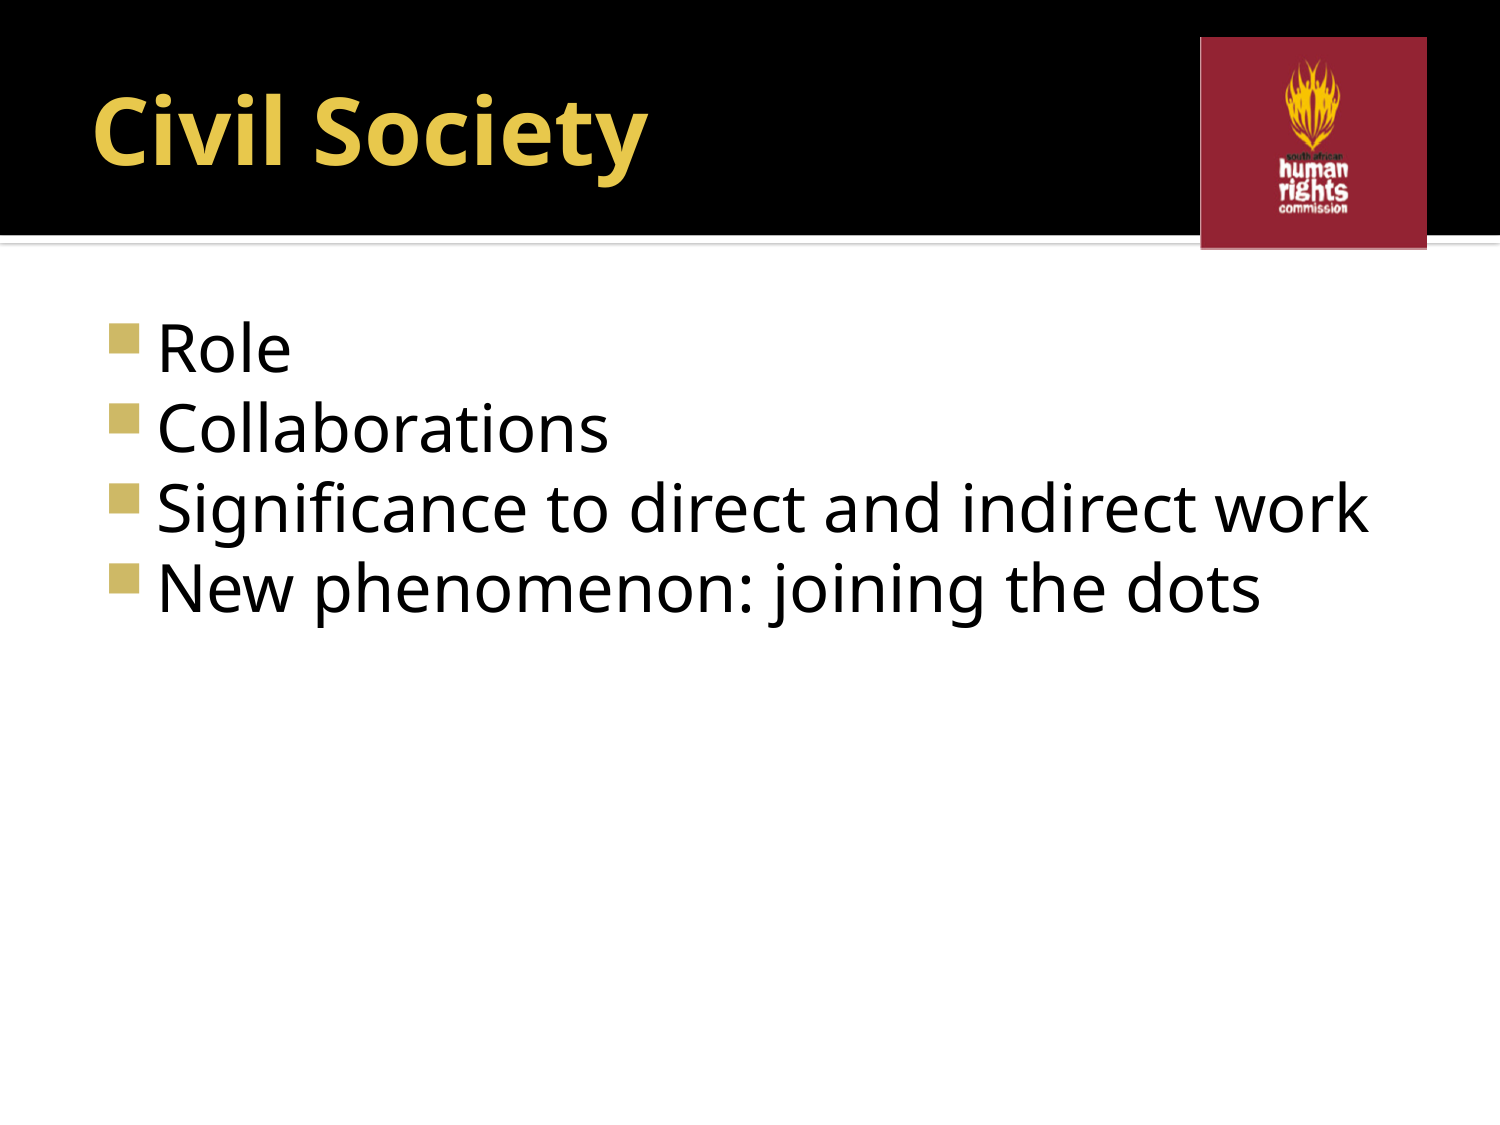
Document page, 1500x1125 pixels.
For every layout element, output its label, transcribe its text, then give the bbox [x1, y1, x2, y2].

title Civil Society [75, 25, 1425, 231]
list Role Collaborations Significance to direct and indirect work New phenomenon: joining the dots [75, 291, 1425, 1050]
picture [1199, 37, 1427, 250]
